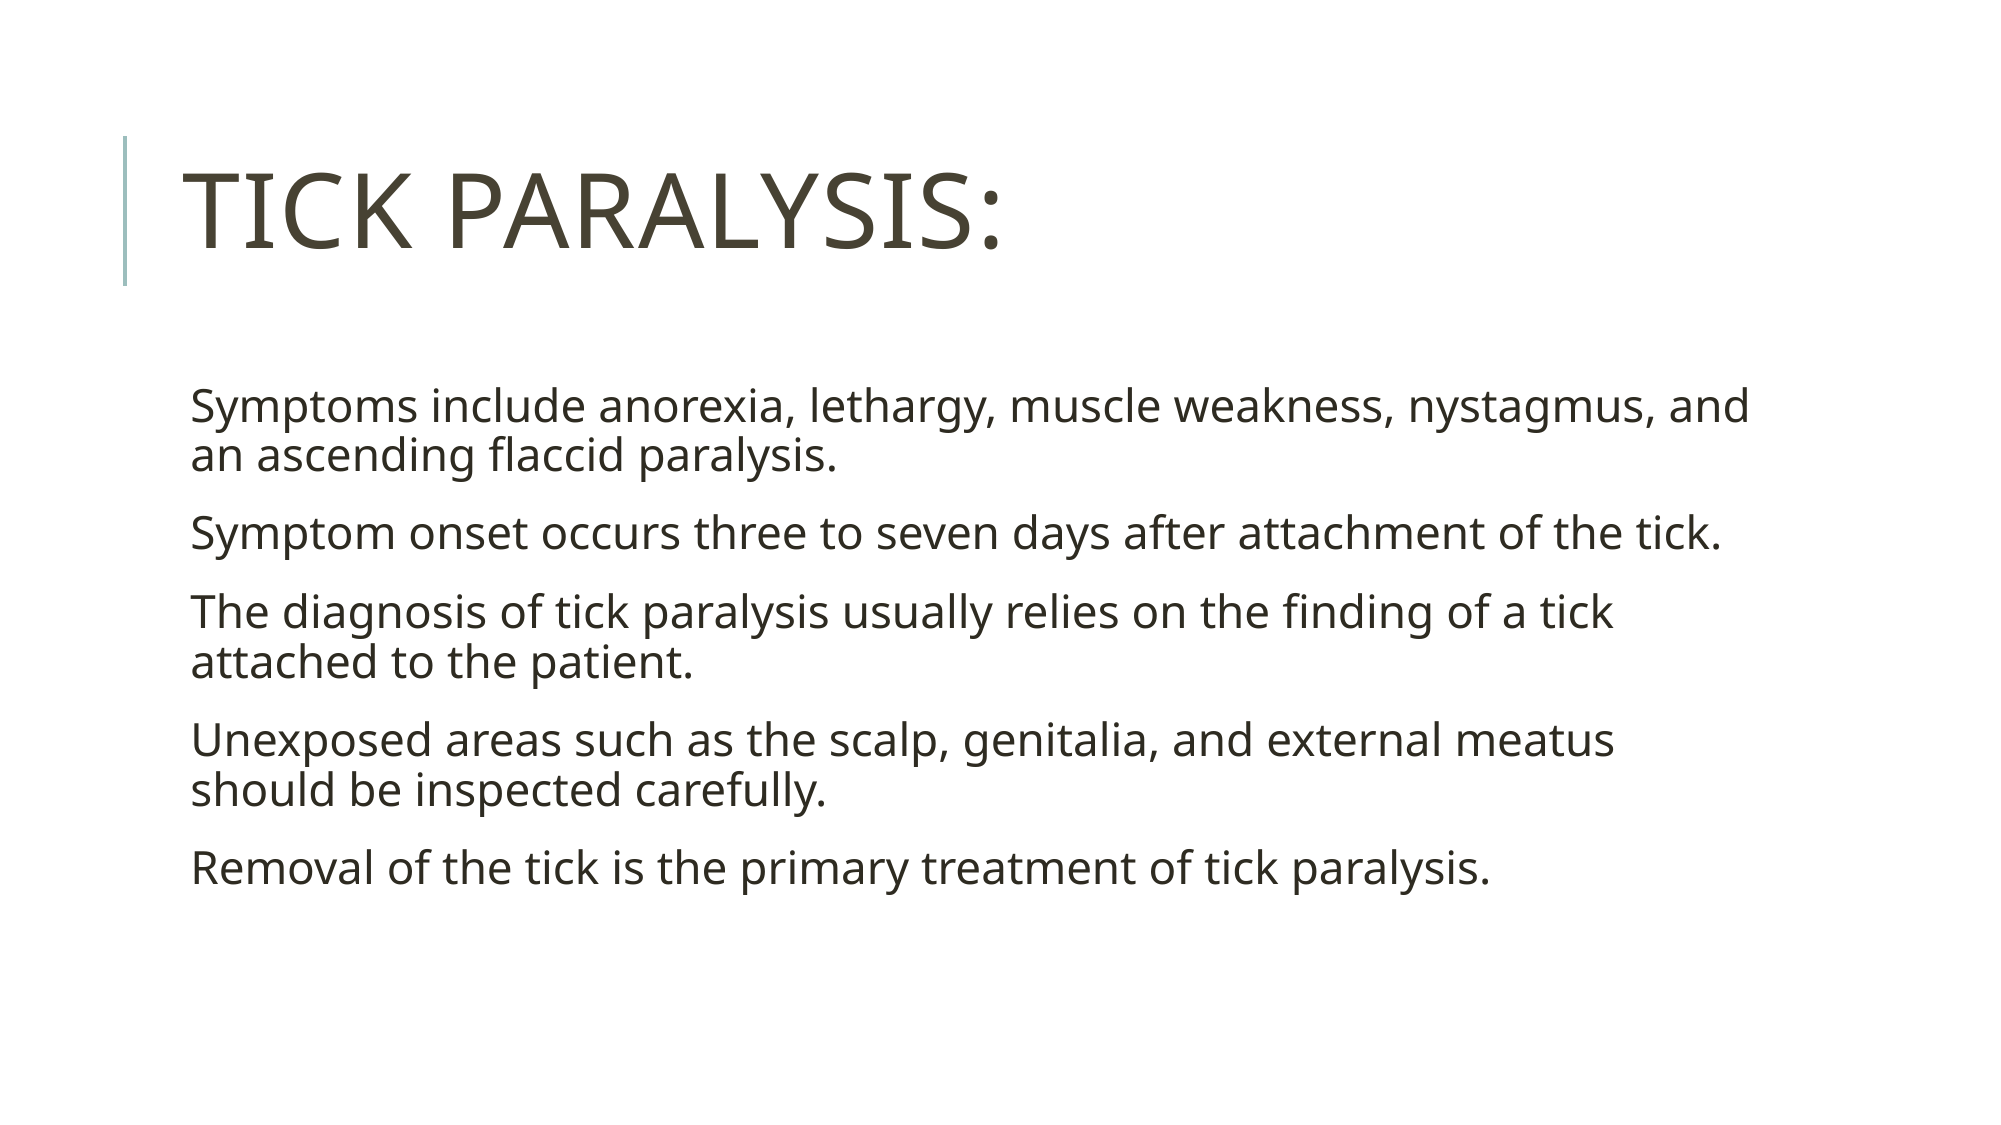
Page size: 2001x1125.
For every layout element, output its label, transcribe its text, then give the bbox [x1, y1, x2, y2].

title Tick paralysis: [168, 96, 1763, 342]
list Symptoms include anorexia, lethargy, muscle weakness, nystagmus, and an ascending flaccid paralysis. Symptom onset occurs three to seven days after attachment of the tick. The diagnosis of tick paralysis usually relies on the finding of a tick attached to the patient. Unexposed areas such as the scalp, genitalia, and external meatus should be inspected carefully. Removal of the tick is the primary treatment of tick paralysis. [168, 375, 1763, 1035]
